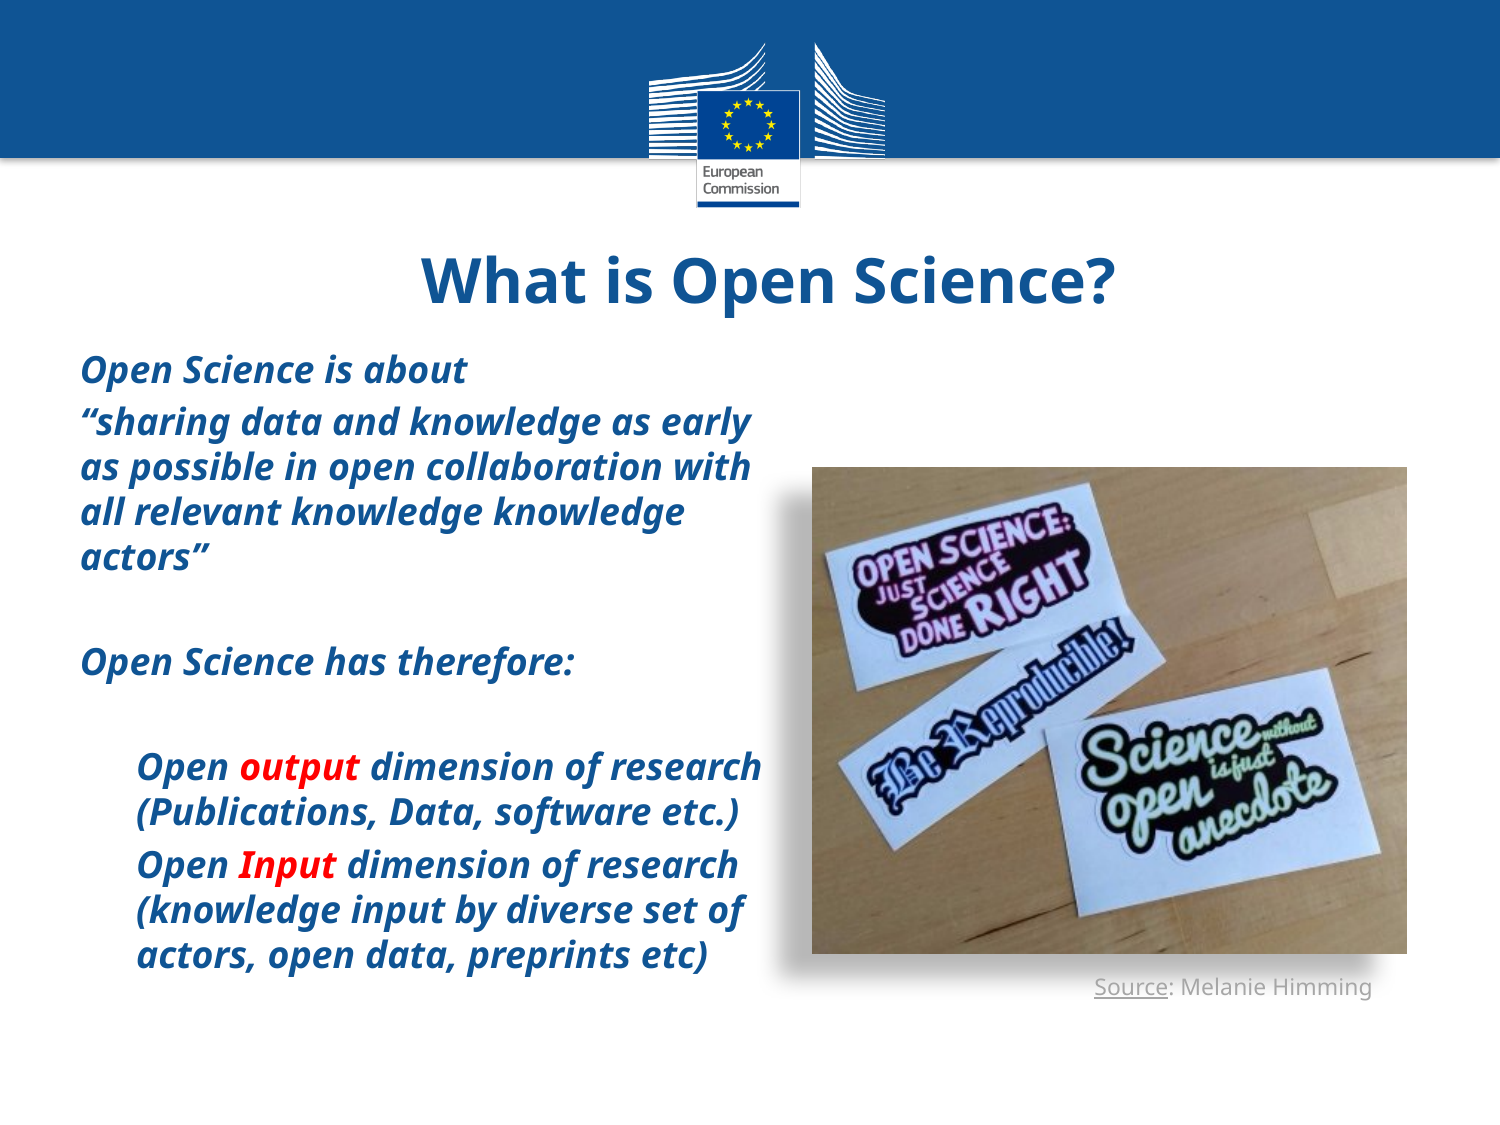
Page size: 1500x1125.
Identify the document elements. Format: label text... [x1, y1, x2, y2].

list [811, 467, 1407, 954]
title What is Open Science? [64, 219, 1415, 339]
picture [649, 42, 885, 208]
text_box Source: Melanie Himming [1079, 965, 1388, 1011]
list Open Science is about “sharing data and knowledge as early as possible in open collaboration with all relevant knowledge knowledge actors” Open Science has therefore: Open output dimension of research (Publications, Data, software etc.) Open Input dimension of research (knowledge input by diverse set of actors, open data, preprints etc) [64, 338, 786, 1106]
